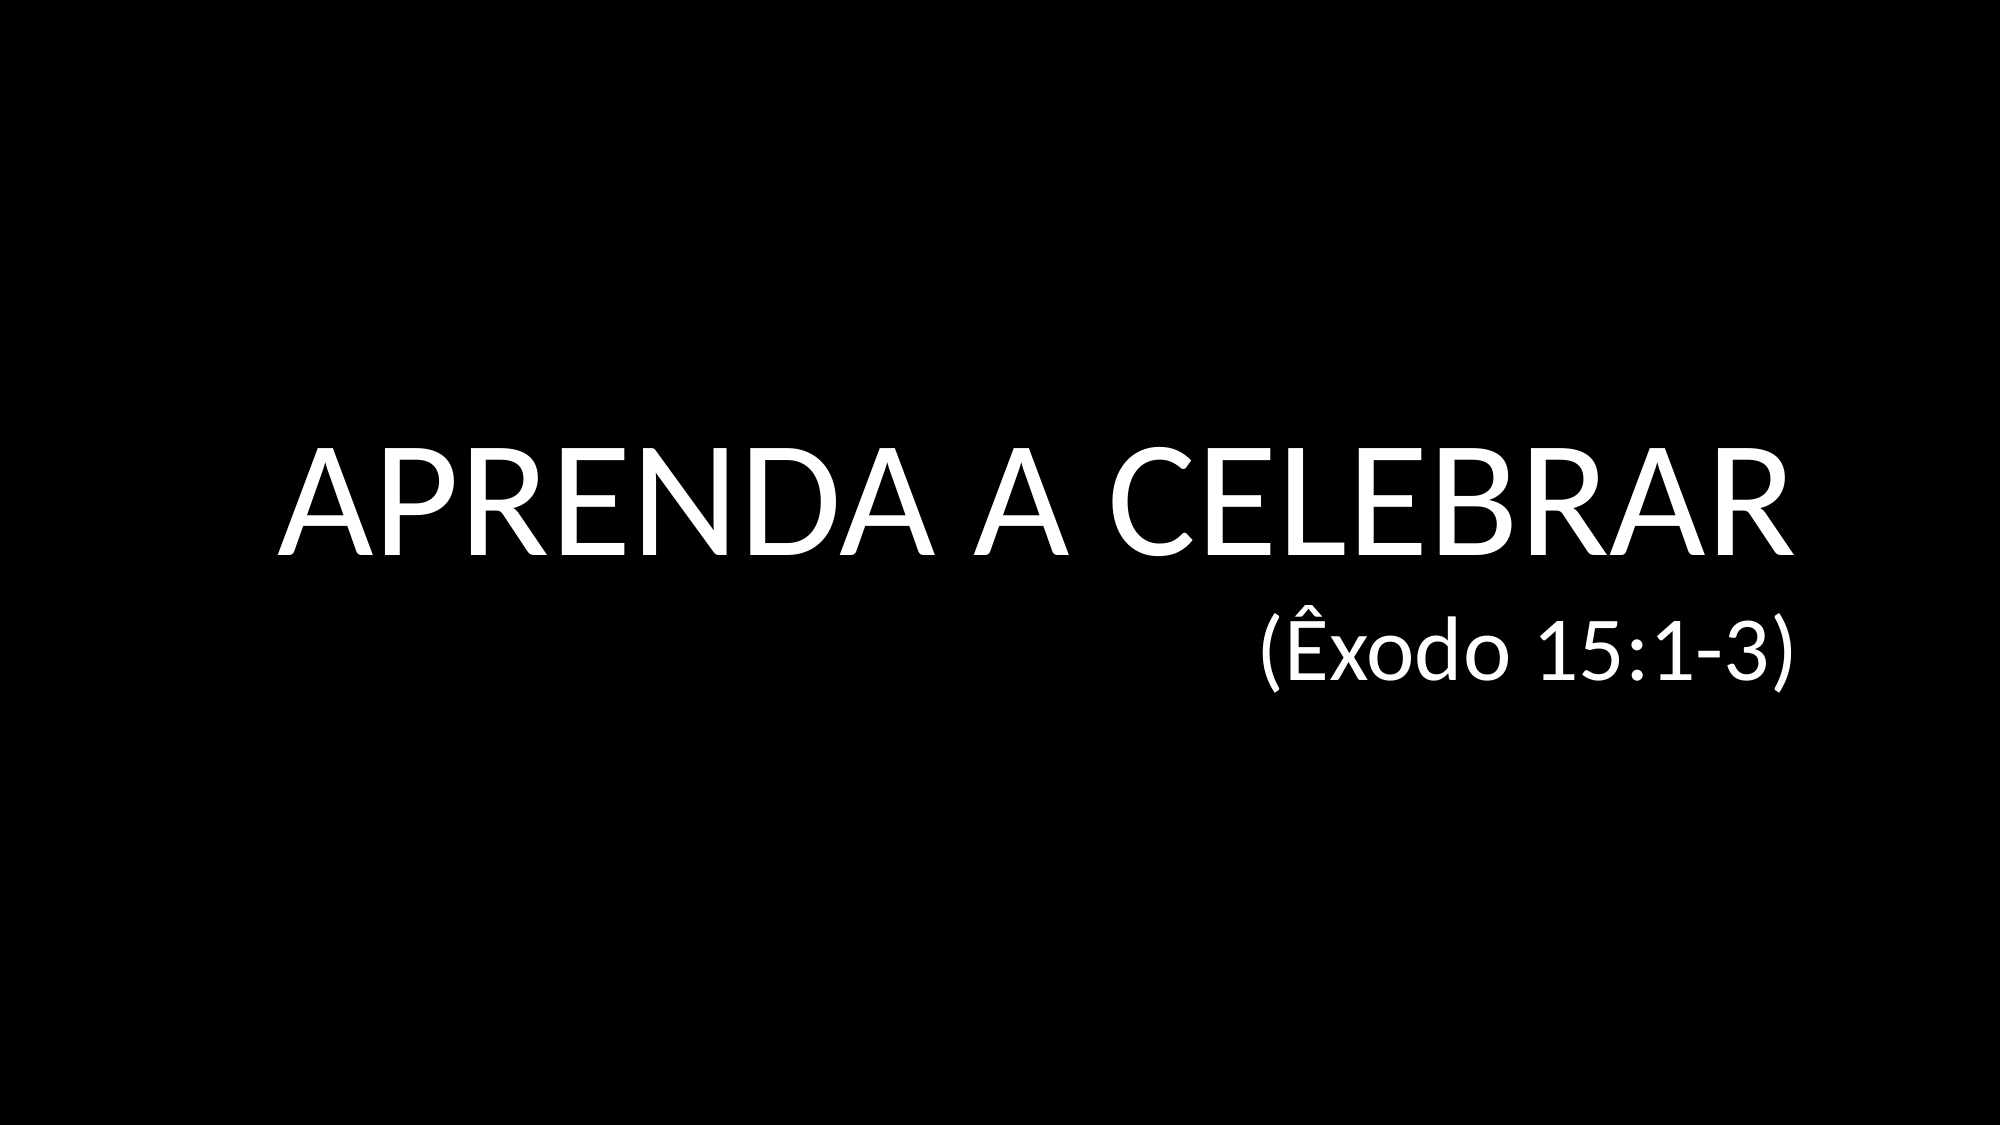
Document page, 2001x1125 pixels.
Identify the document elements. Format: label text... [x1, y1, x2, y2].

text_box APRENDA A CELEBRAR (Êxodo 15:1-3) [33, 381, 1814, 707]
